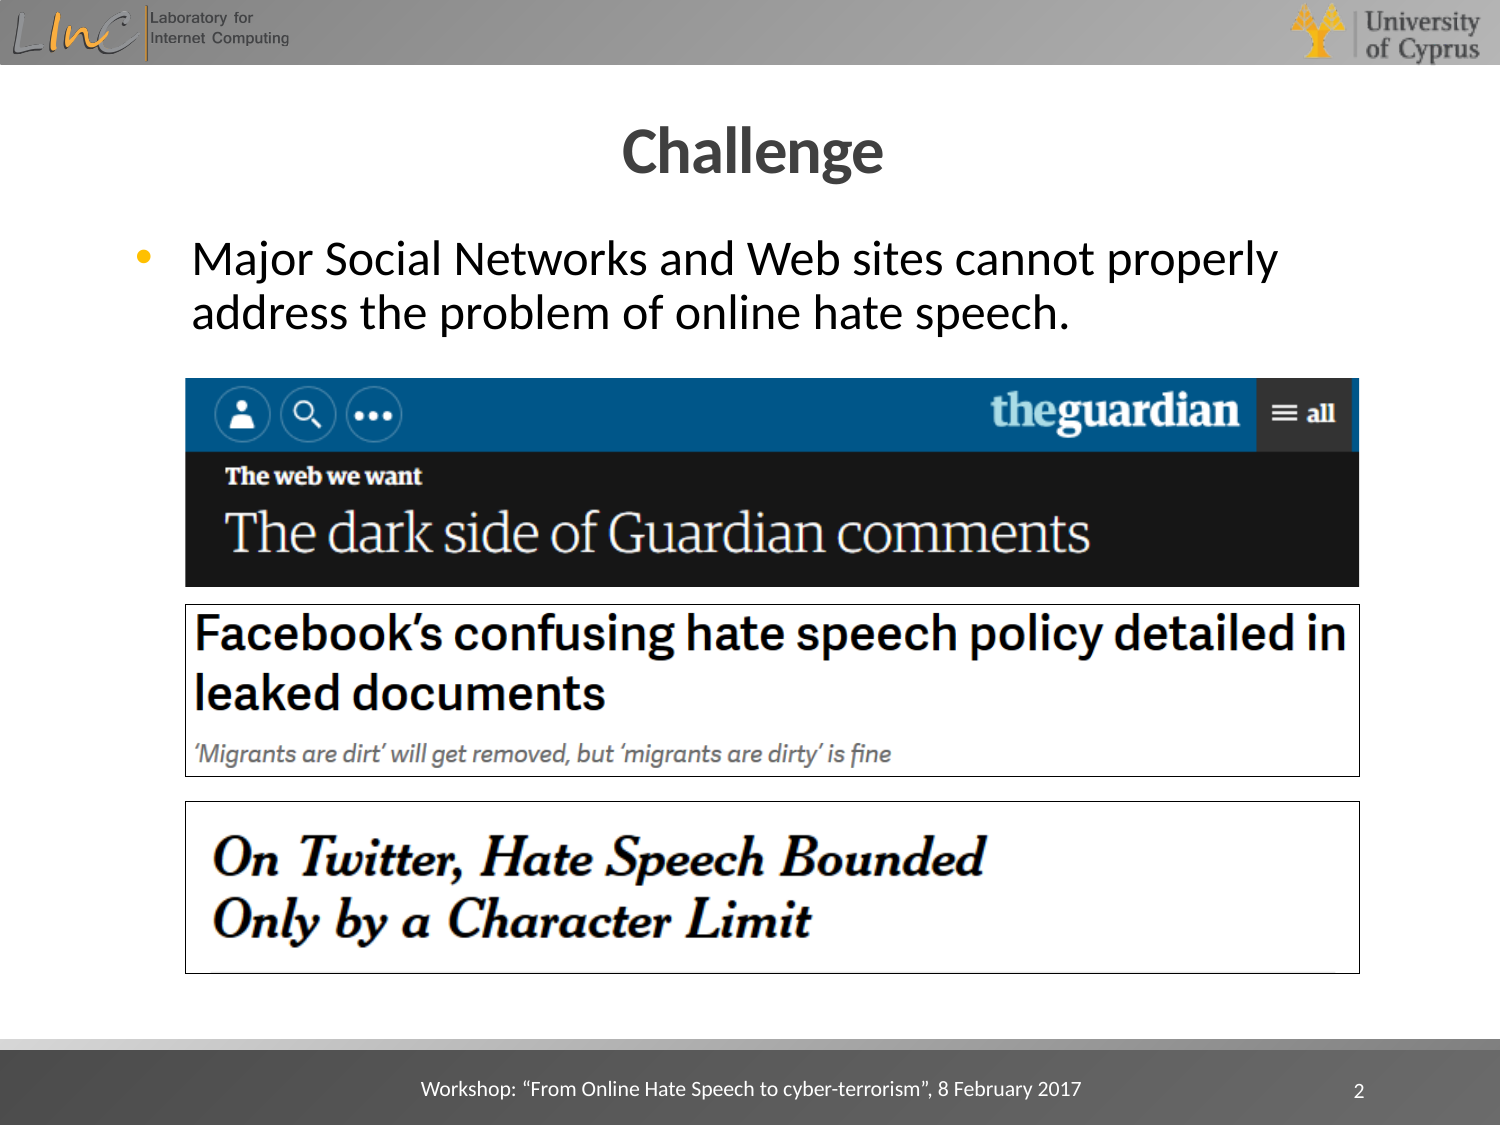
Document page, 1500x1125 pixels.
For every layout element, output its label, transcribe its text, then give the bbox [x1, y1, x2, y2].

slide_number 2 [1218, 1059, 1380, 1120]
title Challenge [135, 99, 1373, 195]
picture [184, 800, 1360, 974]
picture [184, 377, 1360, 588]
text_box Workshop: “From Online Hate Speech to cyber-terrorism”, 8 February 2017 [331, 1066, 1172, 1125]
picture [1285, 0, 1489, 70]
list Major Social Networks and Web sites cannot properly address the problem of online hate speech. [135, 225, 1373, 1001]
picture [184, 603, 1360, 777]
picture [13, 3, 291, 63]
